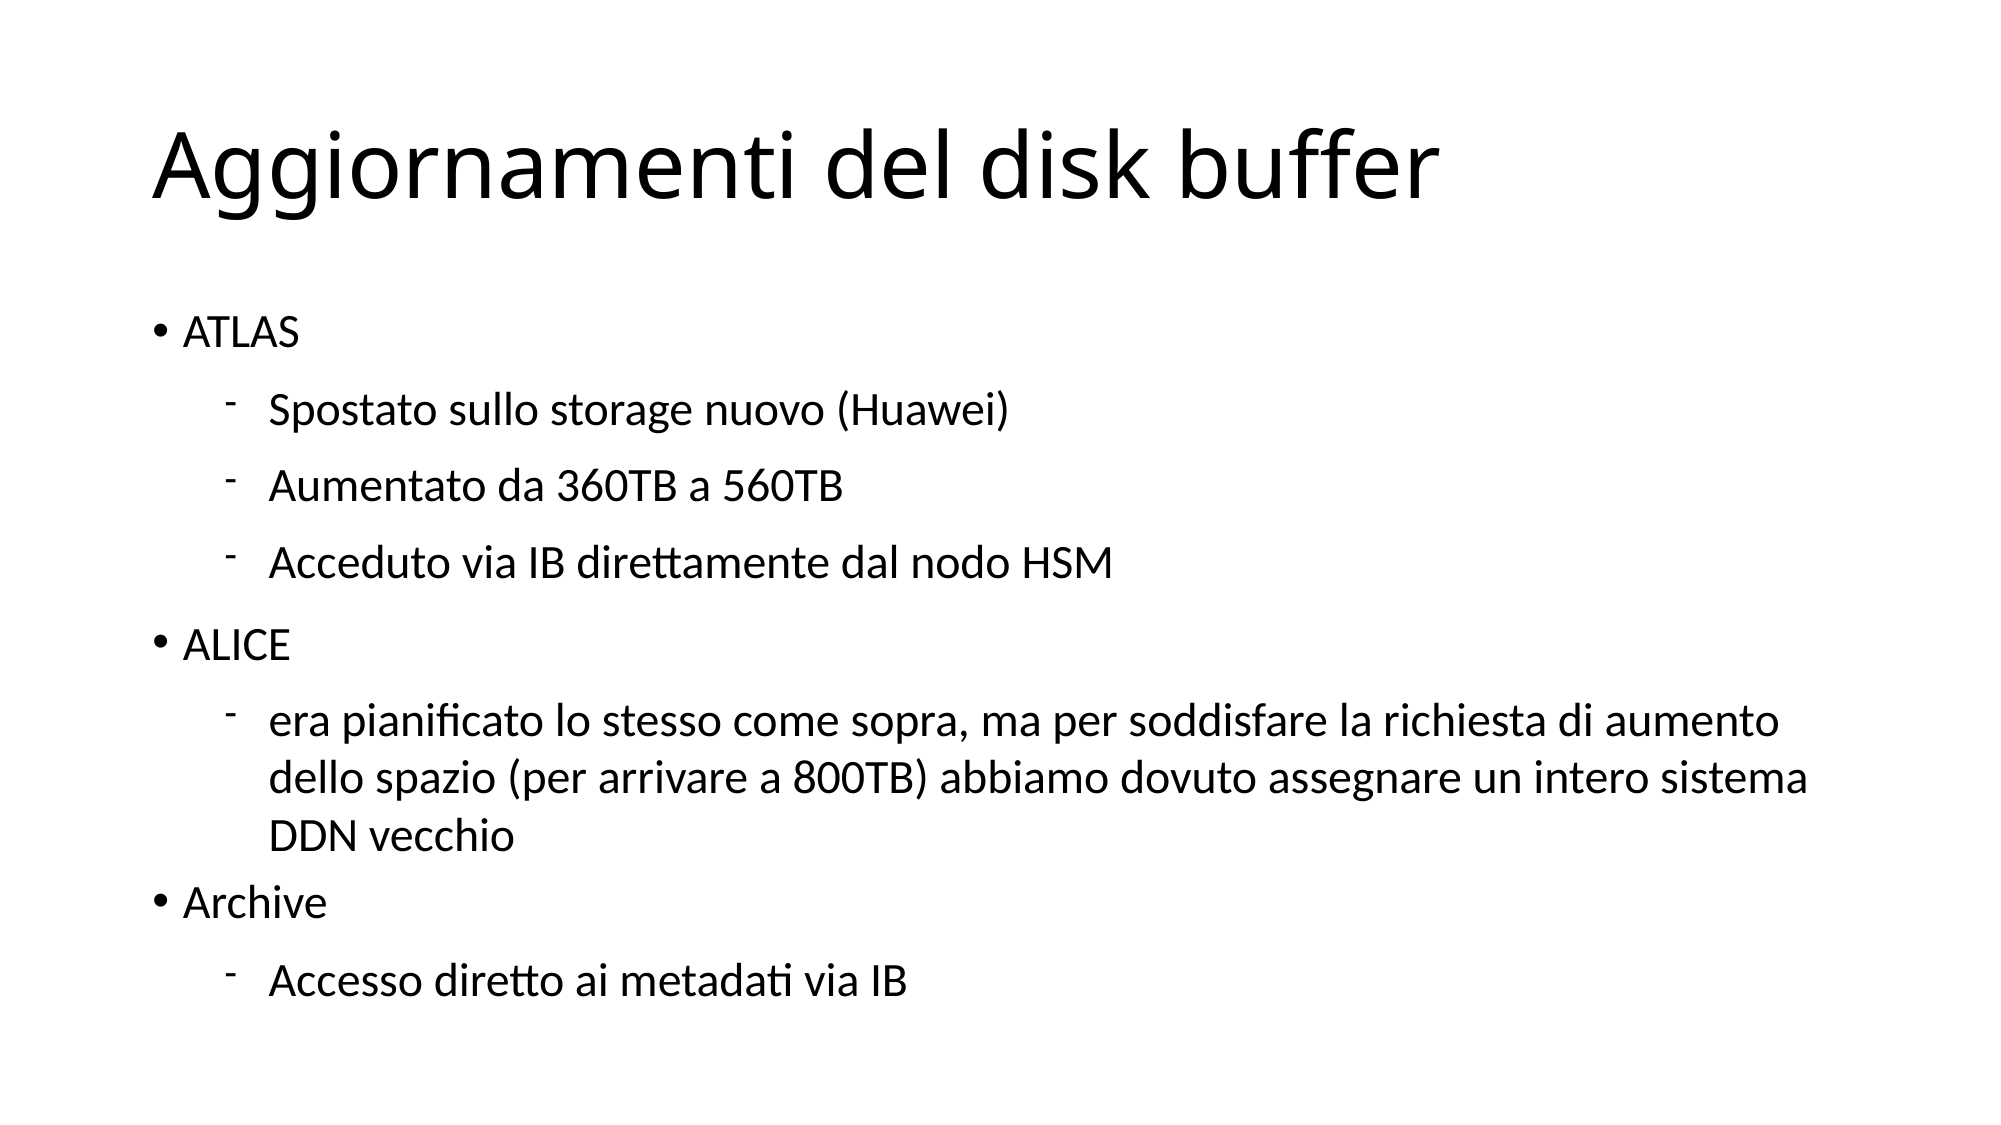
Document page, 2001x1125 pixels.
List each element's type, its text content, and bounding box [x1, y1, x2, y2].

text_box ATLAS Spostato sullo storage nuovo (Huawei) Aumentato da 360TB a 560TB Acceduto via IB direttamente dal nodo HSM ALICE era pianificato lo stesso come sopra, ma per soddisfare la richiesta di aumento dello spazio (per arrivare a 800TB) abbiamo dovuto assegnare un intero sistema DDN vecchio Archive Accesso diretto ai metadati via IB [137, 299, 1863, 1014]
text_box Aggiornamenti del disk buffer [137, 59, 1863, 278]
